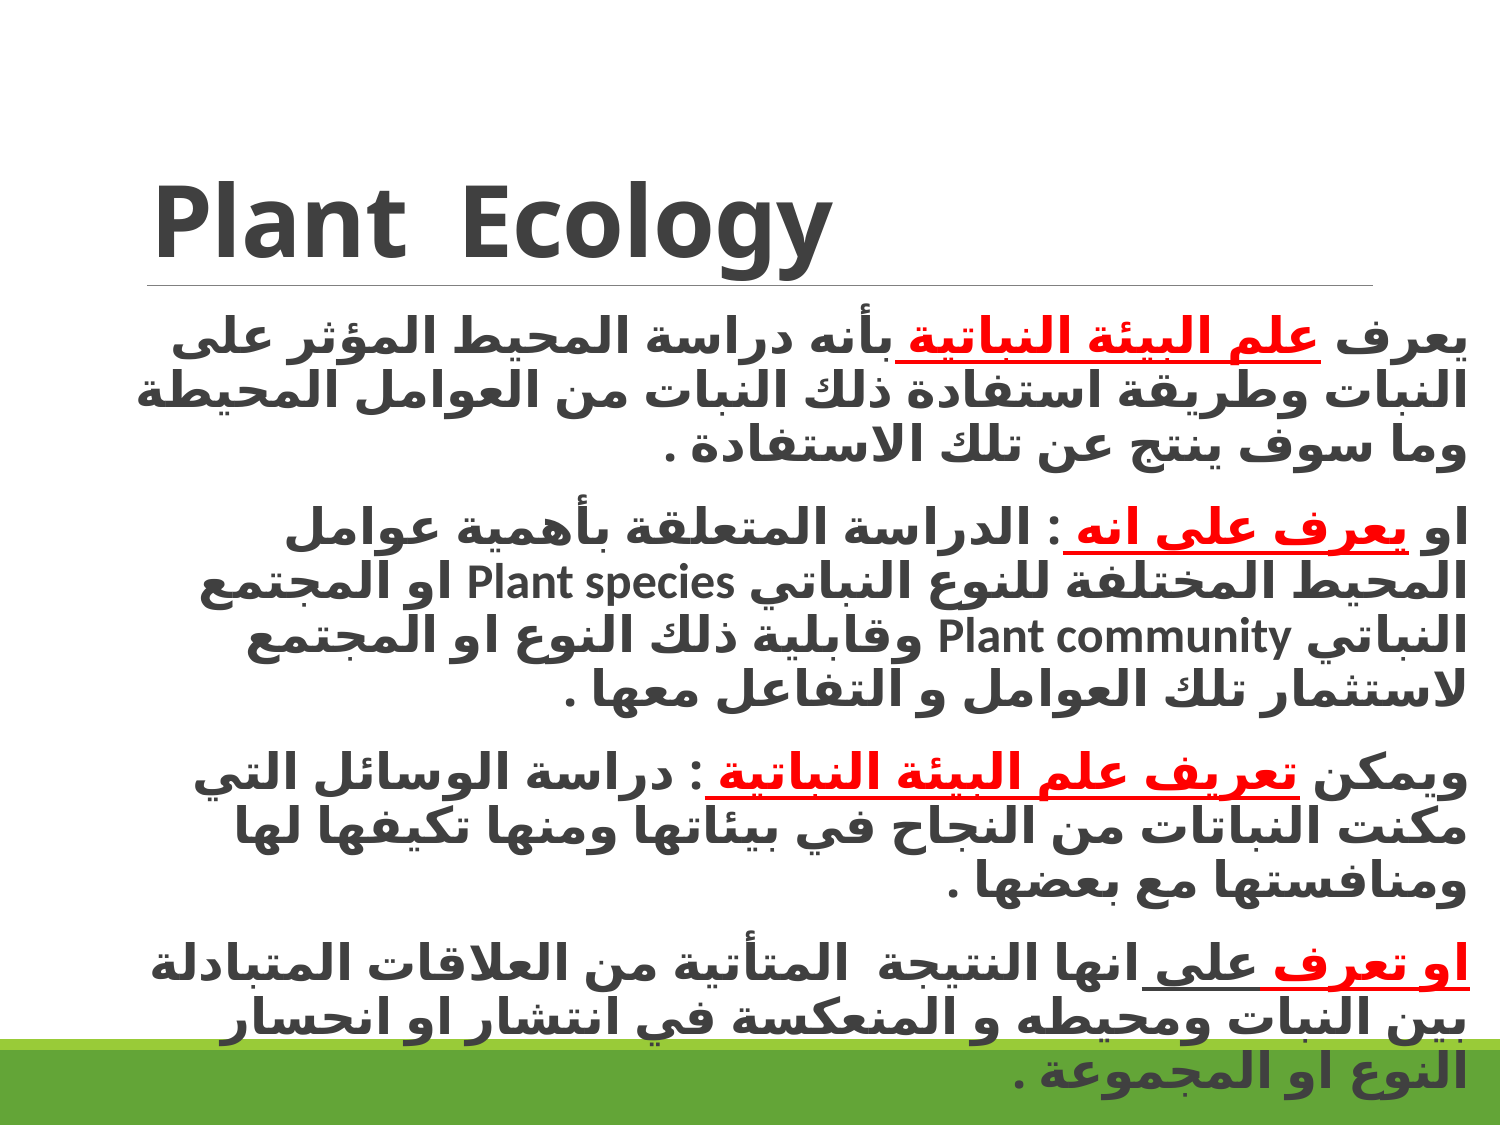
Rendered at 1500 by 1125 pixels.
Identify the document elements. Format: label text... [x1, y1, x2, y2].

list يعرف علم البيئة النباتية بأنه دراسة المحيط المؤثر على النبات وطريقة استفادة ذلك النبات من العوامل المحيطة وما سوف ينتج عن تلك الاستفادة . او يعرف على انه : الدراسة المتعلقة بأهمية عوامل المحيط المختلفة للنوع النباتي Plant species او المجتمع النباتي Plant community وقابلية ذلك النوع او المجتمع لاستثمار تلك العوامل و التفاعل معها . ويمكن تعريف علم البيئة النباتية : دراسة الوسائل التي مكنت النباتات من النجاح في بيئاتها ومنها تكيفها لها ومنافستها مع بعضها . او تعرف على انها النتيجة المتأتية من العلاقات المتبادلة بين النبات ومحيطه و المنعكسة في انتشار او انحسار النوع او المجموعة . [92, 302, 1486, 972]
title Plant Ecology [135, 47, 1373, 285]
